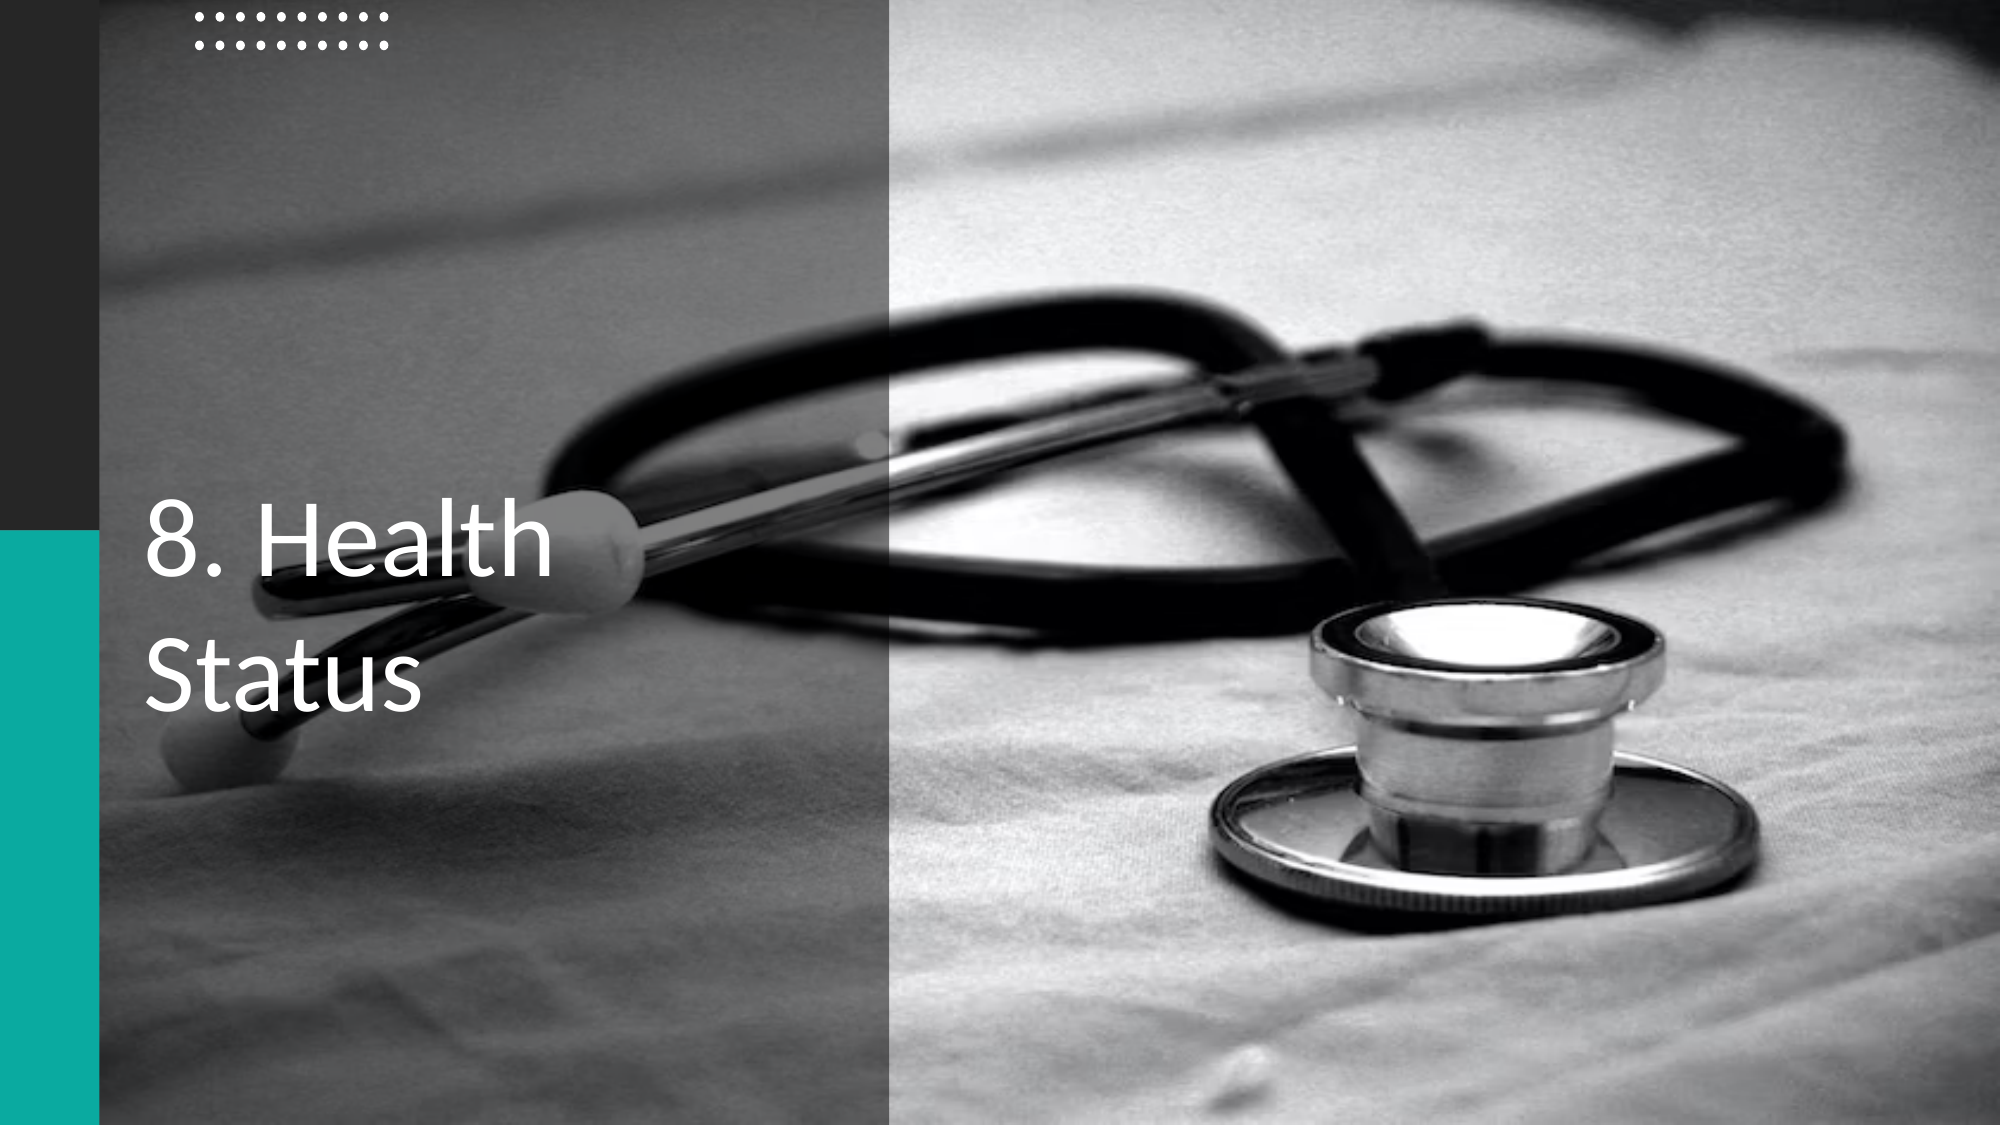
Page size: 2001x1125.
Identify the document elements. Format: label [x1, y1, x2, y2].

text_box [0, 529, 99, 1125]
text_box [0, 0, 99, 529]
picture [99, 0, 2000, 1125]
text_box [194, 11, 389, 51]
